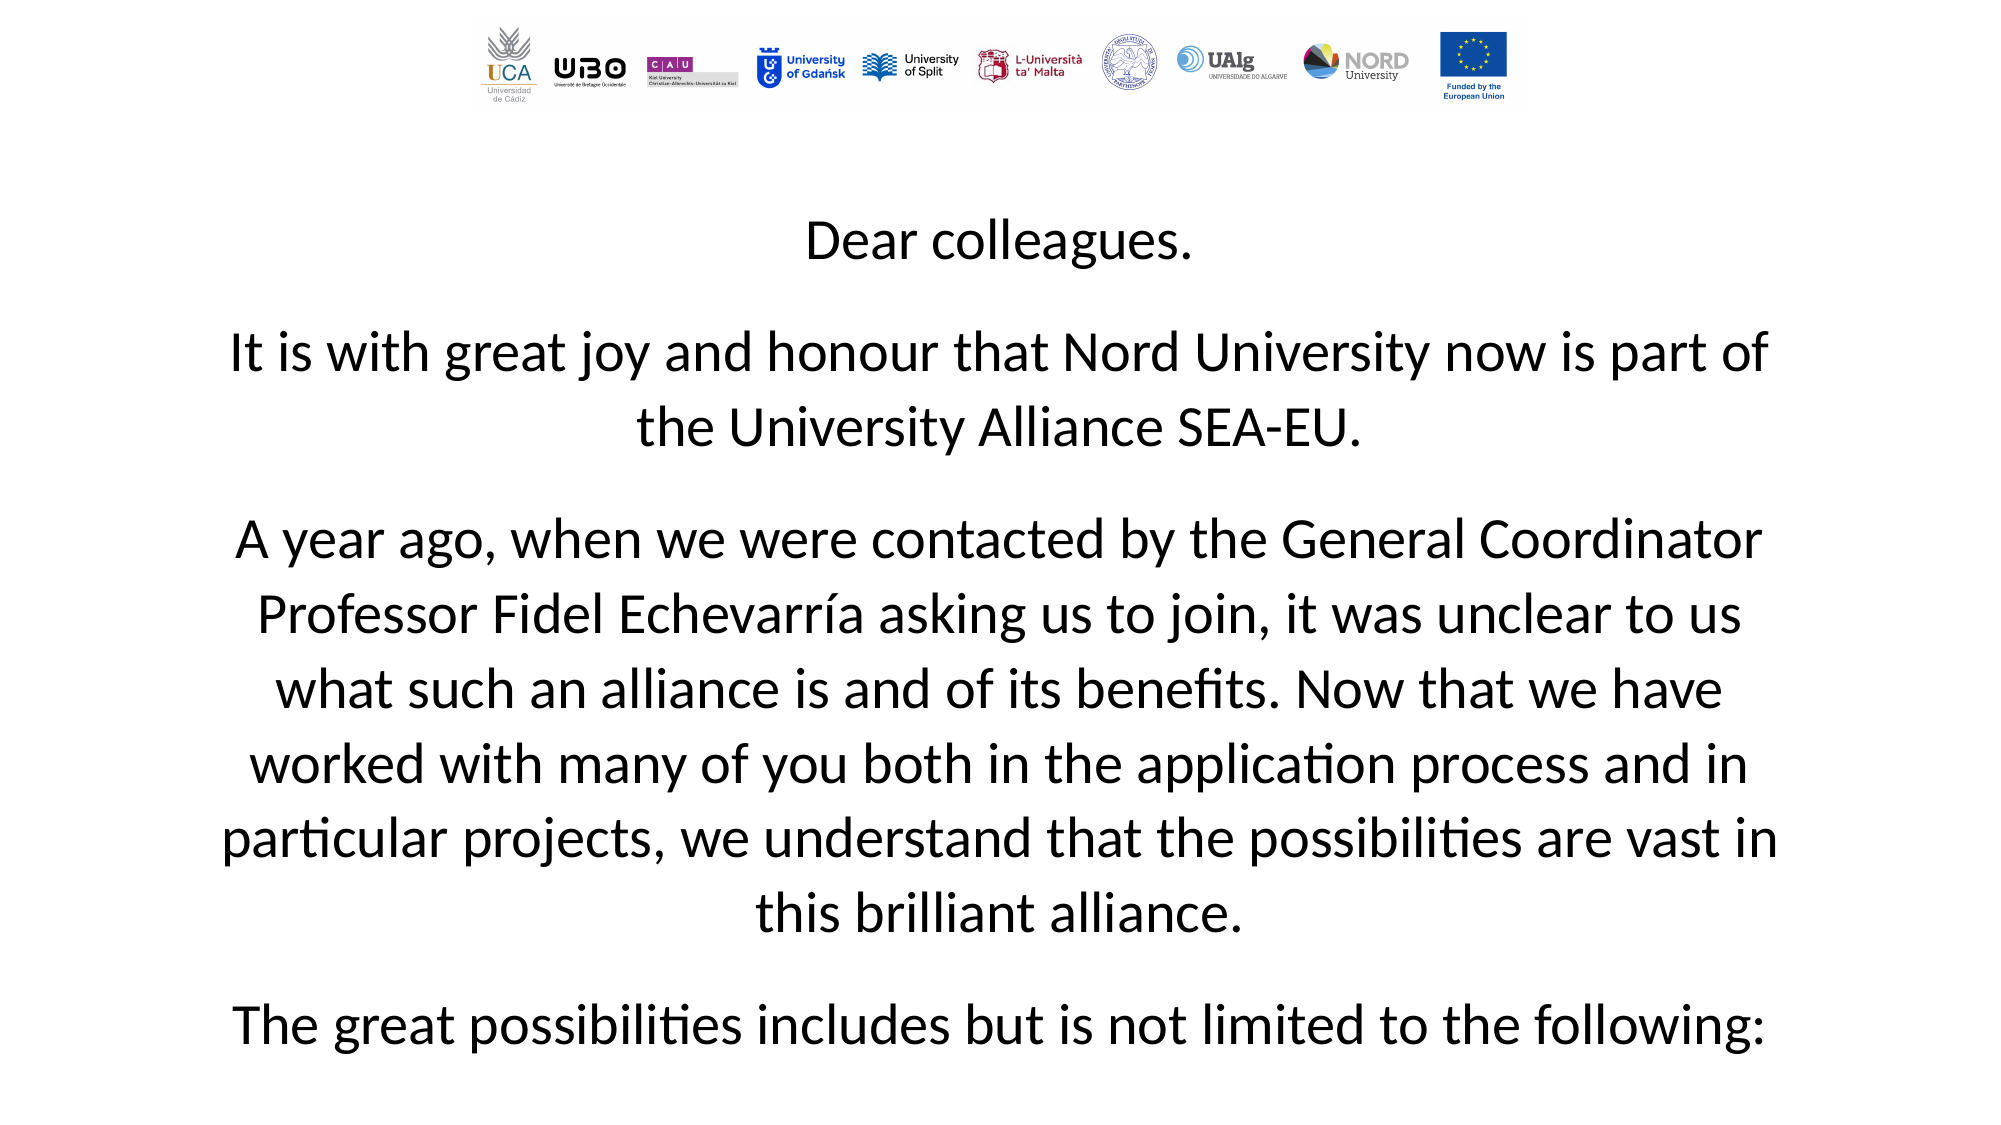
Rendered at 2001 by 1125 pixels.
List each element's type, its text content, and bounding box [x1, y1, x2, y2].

subtitle Dear colleagues. It is with great joy and honour that Nord University now is part of the University Alliance SEA-EU. A year ago, when we were contacted by the General Coordinator Professor Fidel Echevarría asking us to join, it was unclear to us what such an alliance is and of its benefits. Now that we have worked with many of you both in the application process and in particular projects, we understand that the possibilities are vast in this brilliant alliance. The great possibilities includes but is not limited to the following: [201, 188, 1799, 1125]
picture [472, 16, 1527, 112]
